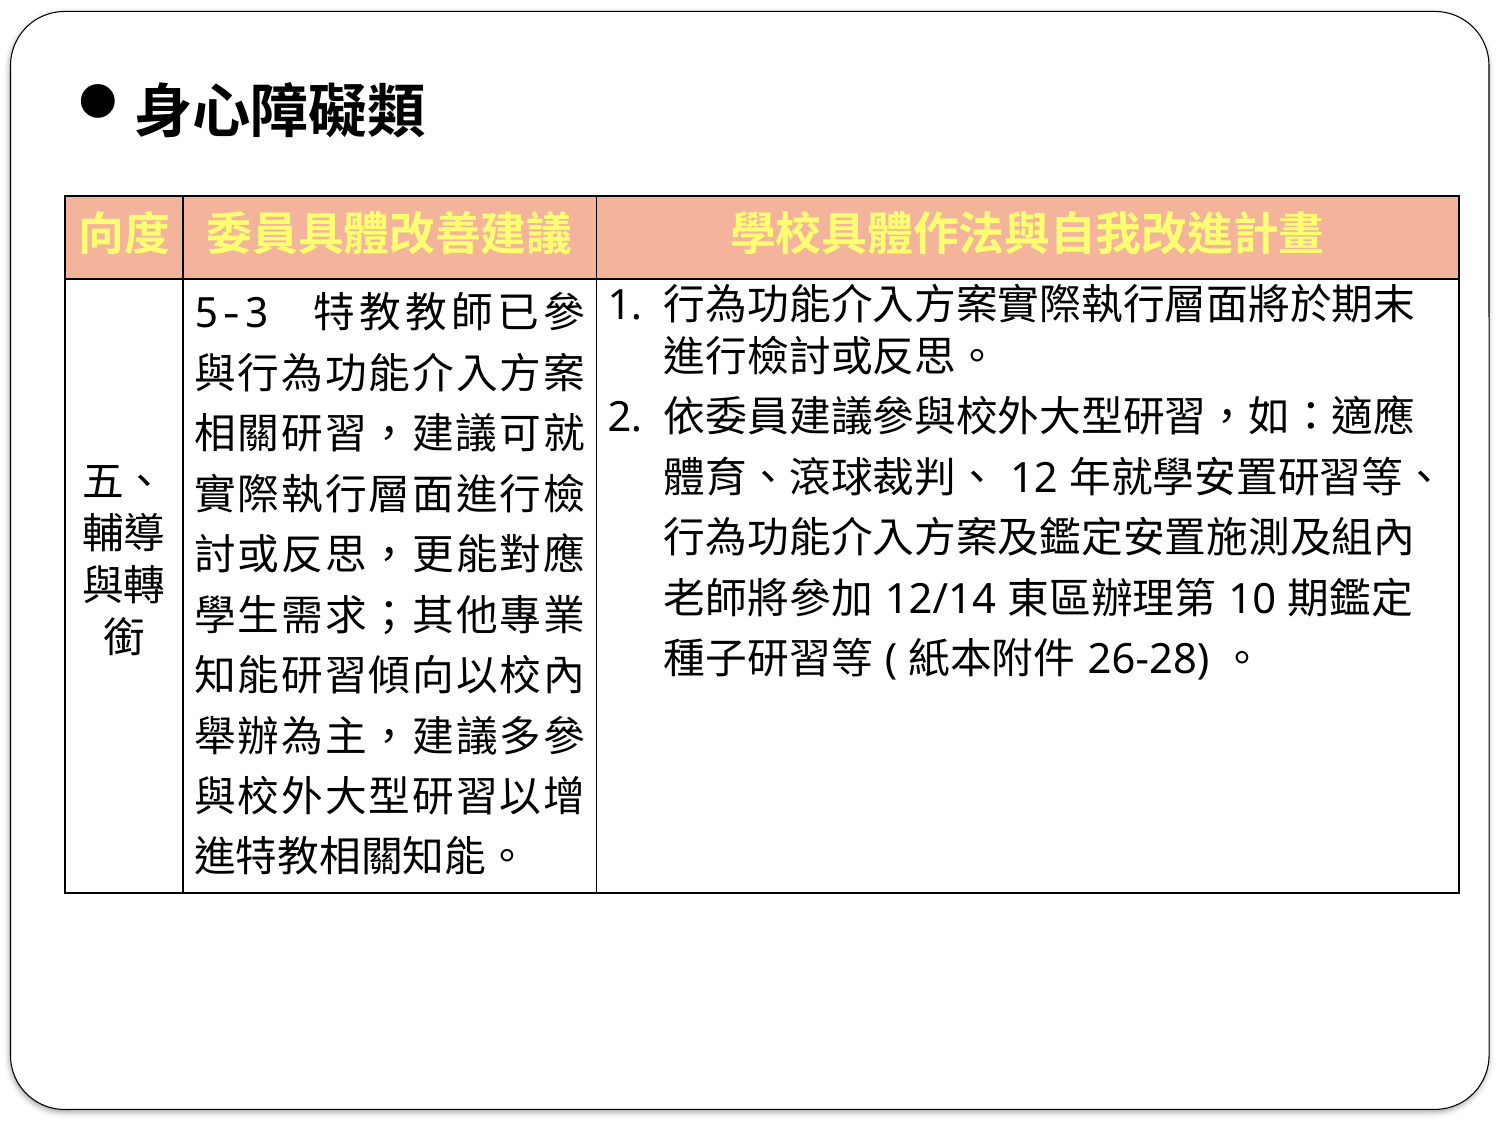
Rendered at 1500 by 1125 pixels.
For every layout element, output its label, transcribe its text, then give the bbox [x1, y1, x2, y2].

text_box 身心障礙類 [61, 66, 441, 152]
table_header 向度 [66, 197, 182, 278]
table_header 學校具體作法與自我改進計畫 [597, 197, 1458, 278]
table_header 委員具體改善建議 [184, 197, 596, 278]
table_cell 5-3 特教教師已參與行為功能介入方案相關研習，建議可就實際執行層面進行檢討或反思，更能對應學生需求；其他專業知能研習傾向以校內舉辦為主，建議多參與校外大型研習以增進特教相關知能。 [184, 280, 596, 892]
table_cell 五、輔導與轉銜 [66, 280, 182, 892]
table_cell 行為功能介入方案實際執行層面將於期末進行檢討或反思。 依委員建議參與校外大型研習，如：適應體育、滾球裁判、12年就學安置研習等、行為功能介入方案及鑑定安置施測及組內老師將參加12/14東區辦理第10期鑑定種子研習等(紙本附件26-28)。 [597, 280, 1458, 892]
